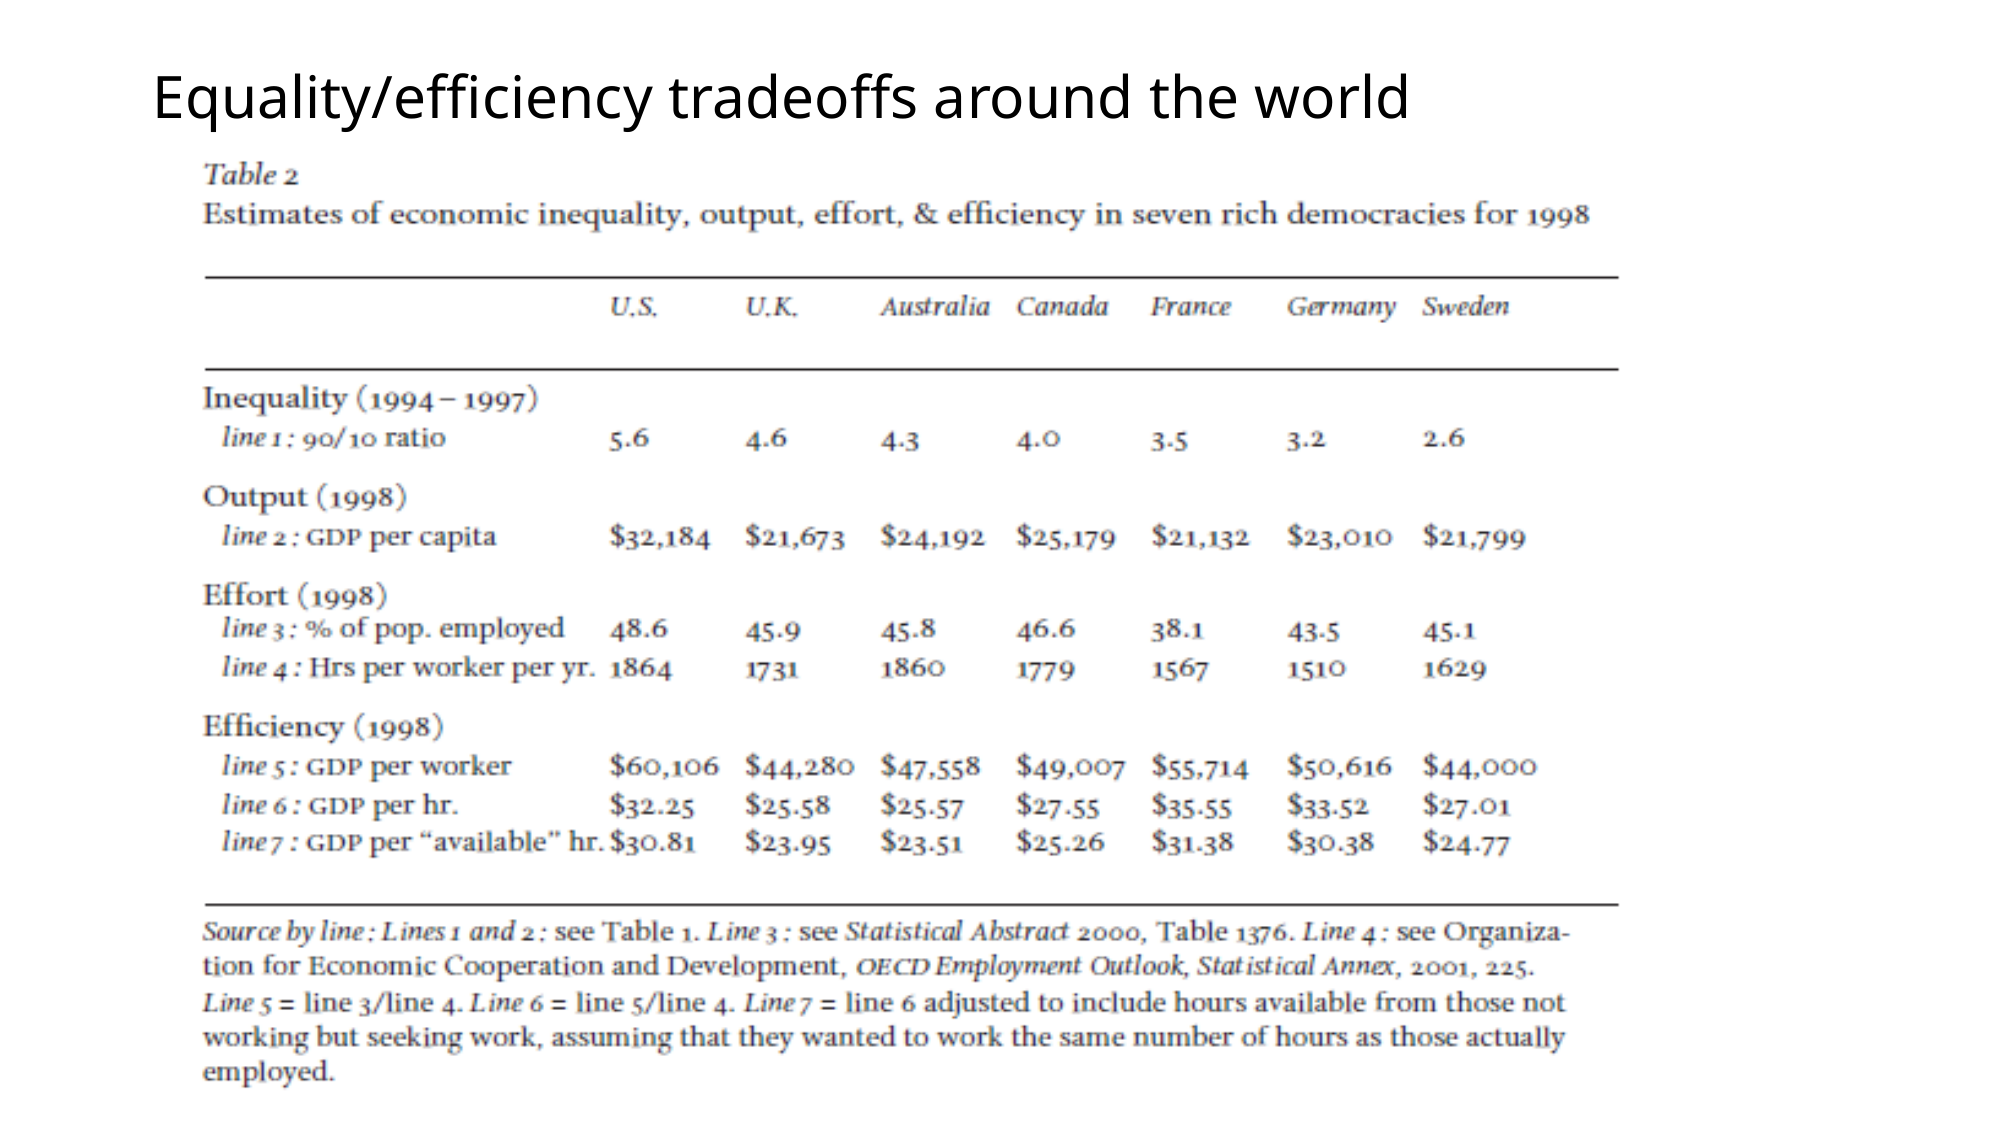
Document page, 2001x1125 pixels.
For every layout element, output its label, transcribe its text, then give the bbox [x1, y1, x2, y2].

picture [201, 153, 1631, 1116]
title Equality/efficiency tradeoffs around the world [137, 59, 1863, 140]
